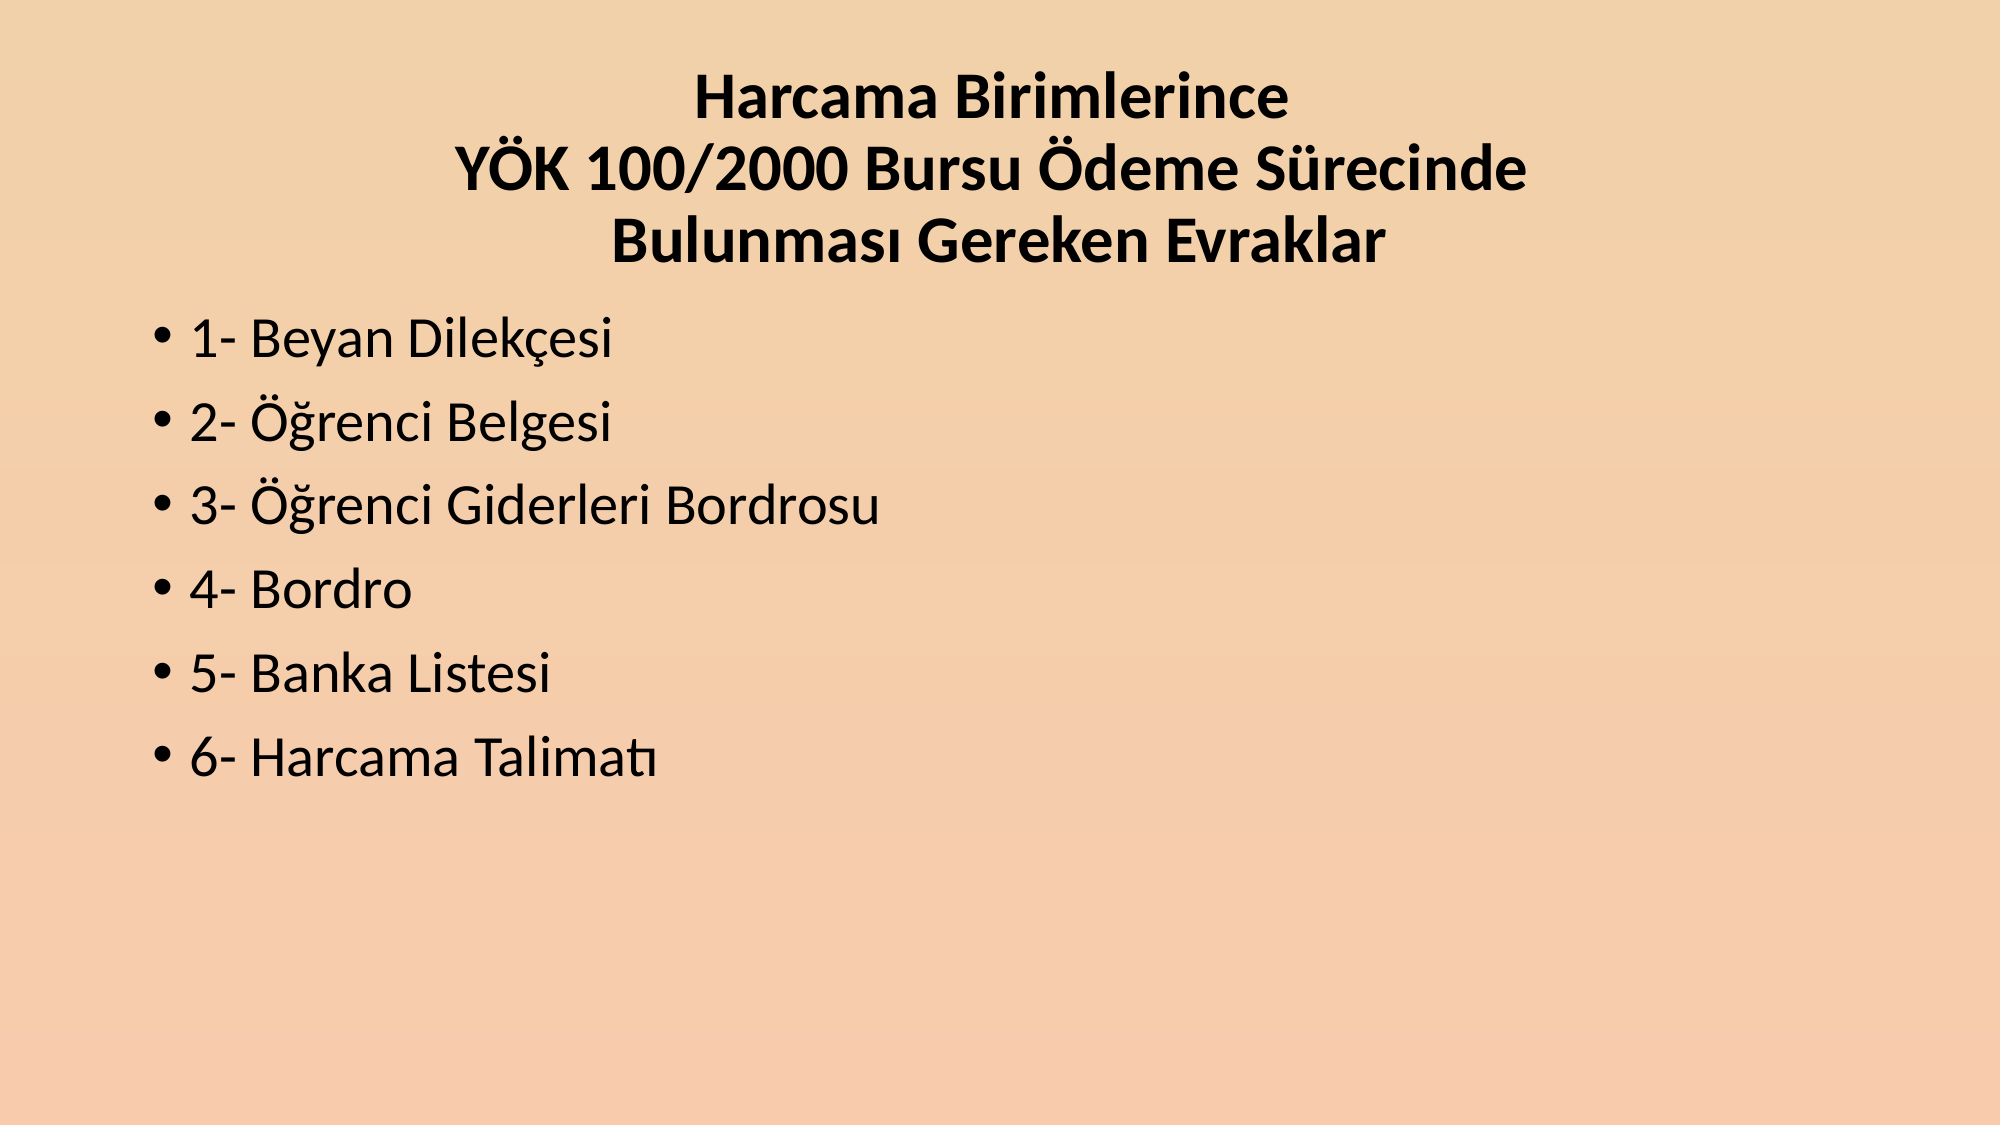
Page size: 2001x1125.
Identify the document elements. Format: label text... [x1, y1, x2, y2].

title Harcama Birimlerince YÖK 100/2000 Bursu Ödeme Sürecinde Bulunması Gereken Evraklar [137, 59, 1863, 278]
list 1- Beyan Dilekçesi 2- Öğrenci Belgesi 3- Öğrenci Giderleri Bordrosu 4- Bordro 5- Banka Listesi 6- Harcama Talimatı [137, 299, 1863, 1014]
